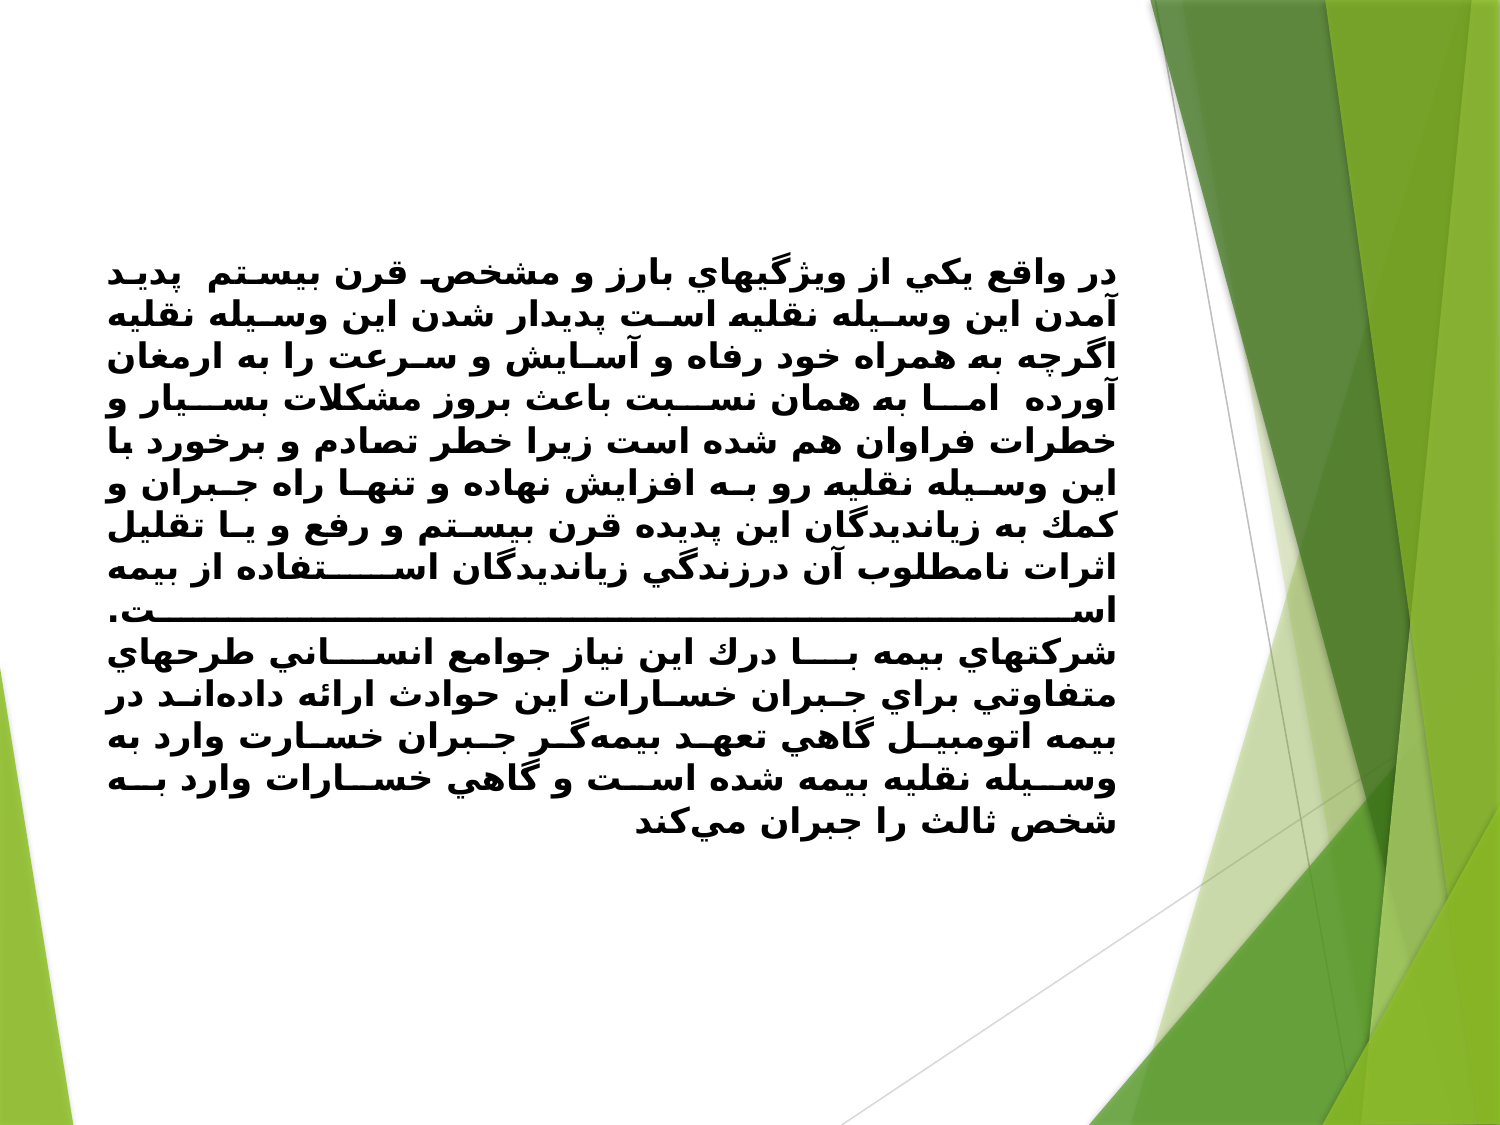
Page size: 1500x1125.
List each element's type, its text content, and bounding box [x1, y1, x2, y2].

title در واقع‌ يكي‌ از ويژگيهاي‌ بارز و مشخص‌ قرن‌ بيستم پديد آمدن‌ اين‌ وسيله‌ نقليه‌ است پديدار شدن‌ اين‌ وسيله‌ نقليه‌ اگرچه‌ به‌ همراه‌ خود رفاه‌ و آسايش‌ و سرعت‌ را به‌ ارمغان‌ آورده اما به‌ همان‌ نسبت‌ باعث‌ بروز مشكلات‌ بسيار و خطرات‌ فراوان‌ هم‌ شده‌ است زيرا خطر تصادم‌ و برخورد با اين‌ وسيله‌ نقليه‌ رو به ‌افزايش‌ نهاده‌ و تنها راه‌ جبران‌ و كمك‌ به‌ زيانديدگان‌ اين‌ پديده‌ قرن‌ بيستم‌ و رفع‌ و يا تقليل‌ اثرات‌ نامطلوب‌ آن‌ درزندگي‌ زيانديدگان‌ استفاده‌ از بيمه‌ است. شركتهاي‌ بيمه‌ با درك‌ اين‌ نياز جوامع‌ انساني‌ طرحهاي‌ متفاوتي‌ براي‌ جبران‌ خسارات‌ اين‌ حوادث‌ ارائه‌ داده‌اند در بيمه‌ اتومبيل گاهي‌ تعهد بيمه‌گر جبران‌ خسارت‌ وارد به‌ وسيله‌ نقليه‌ بيمه‌ شده‌ است‌ و گاهي‌ خسارات‌ وارد به ‌شخص‌ ثالث‌ را جبران‌ مي‌كند [91, 241, 1133, 854]
